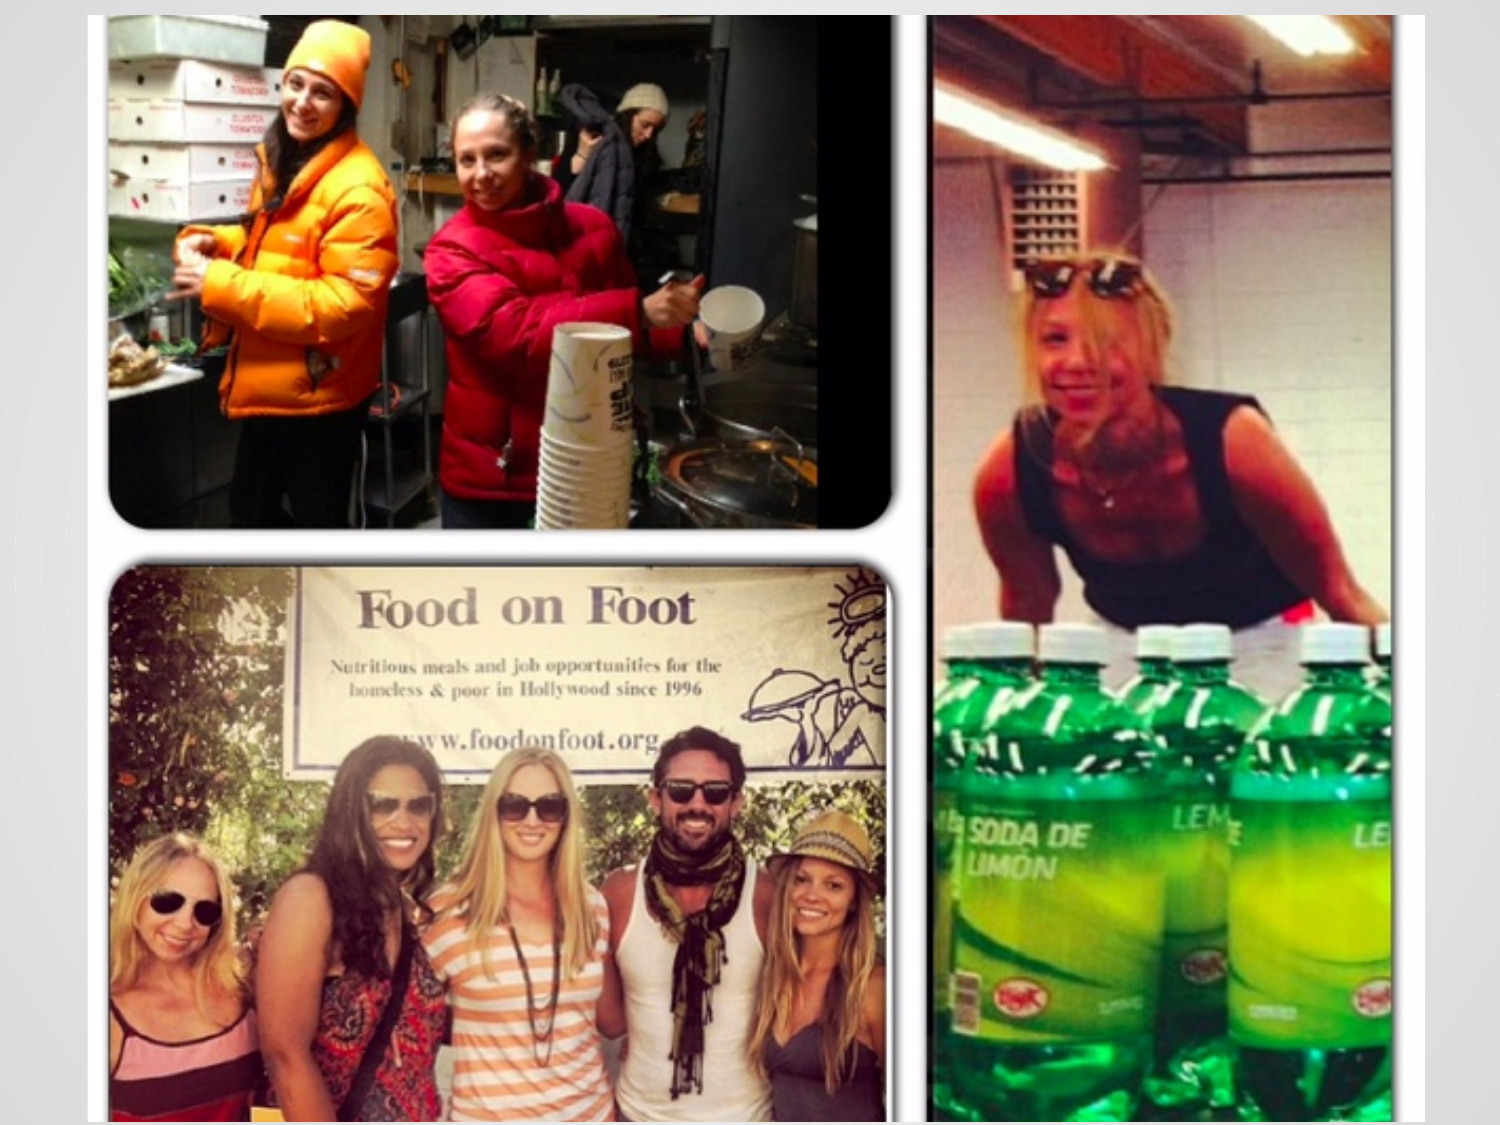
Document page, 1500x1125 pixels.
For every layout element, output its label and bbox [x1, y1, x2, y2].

list [87, 15, 1438, 1123]
